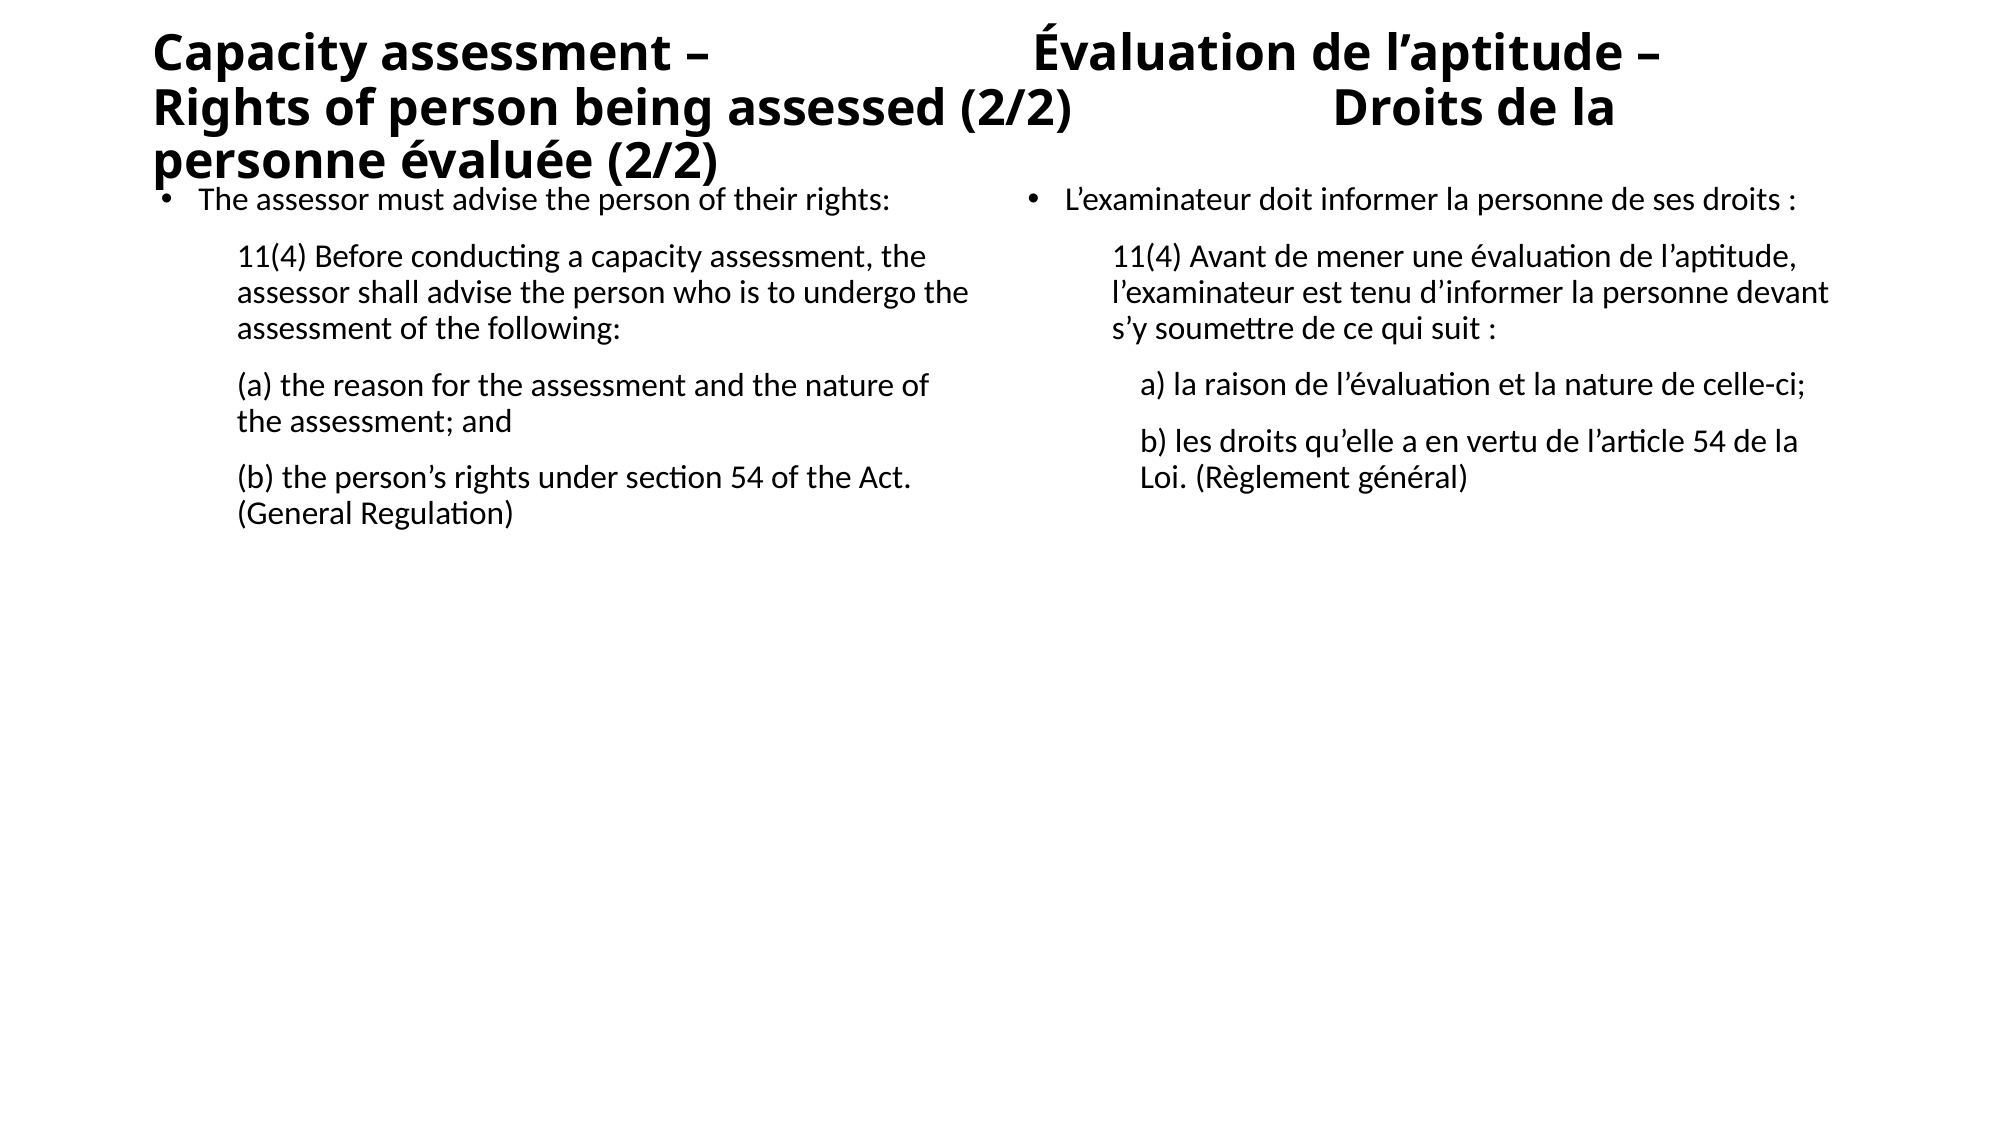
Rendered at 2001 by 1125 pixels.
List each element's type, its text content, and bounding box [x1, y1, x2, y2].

list L’examinateur doit informer la personne de ses droits : 11(4) Avant de mener une évaluation de l’aptitude, l’examinateur est tenu d’informer la personne devant s’y soumettre de ce qui suit : a) la raison de l’évaluation et la nature de celle-ci; b) les droits qu’elle a en vertu de l’article 54 de la Loi. (Règlement général) [1012, 174, 1863, 1014]
title Capacity assessment – Évaluation de l’aptitude – Rights of person being assessed (2/2) Droits de la personne évaluée (2/2) [137, 59, 1863, 158]
list The assessor must advise the person of their rights: 11(4) Before conducting a capacity assessment, the assessor shall advise the person who is to undergo the assessment of the following: (a) the reason for the assessment and the nature of the assessment; and (b) the person’s rights under section 54 of the Act. (General Regulation) [145, 174, 996, 1014]
